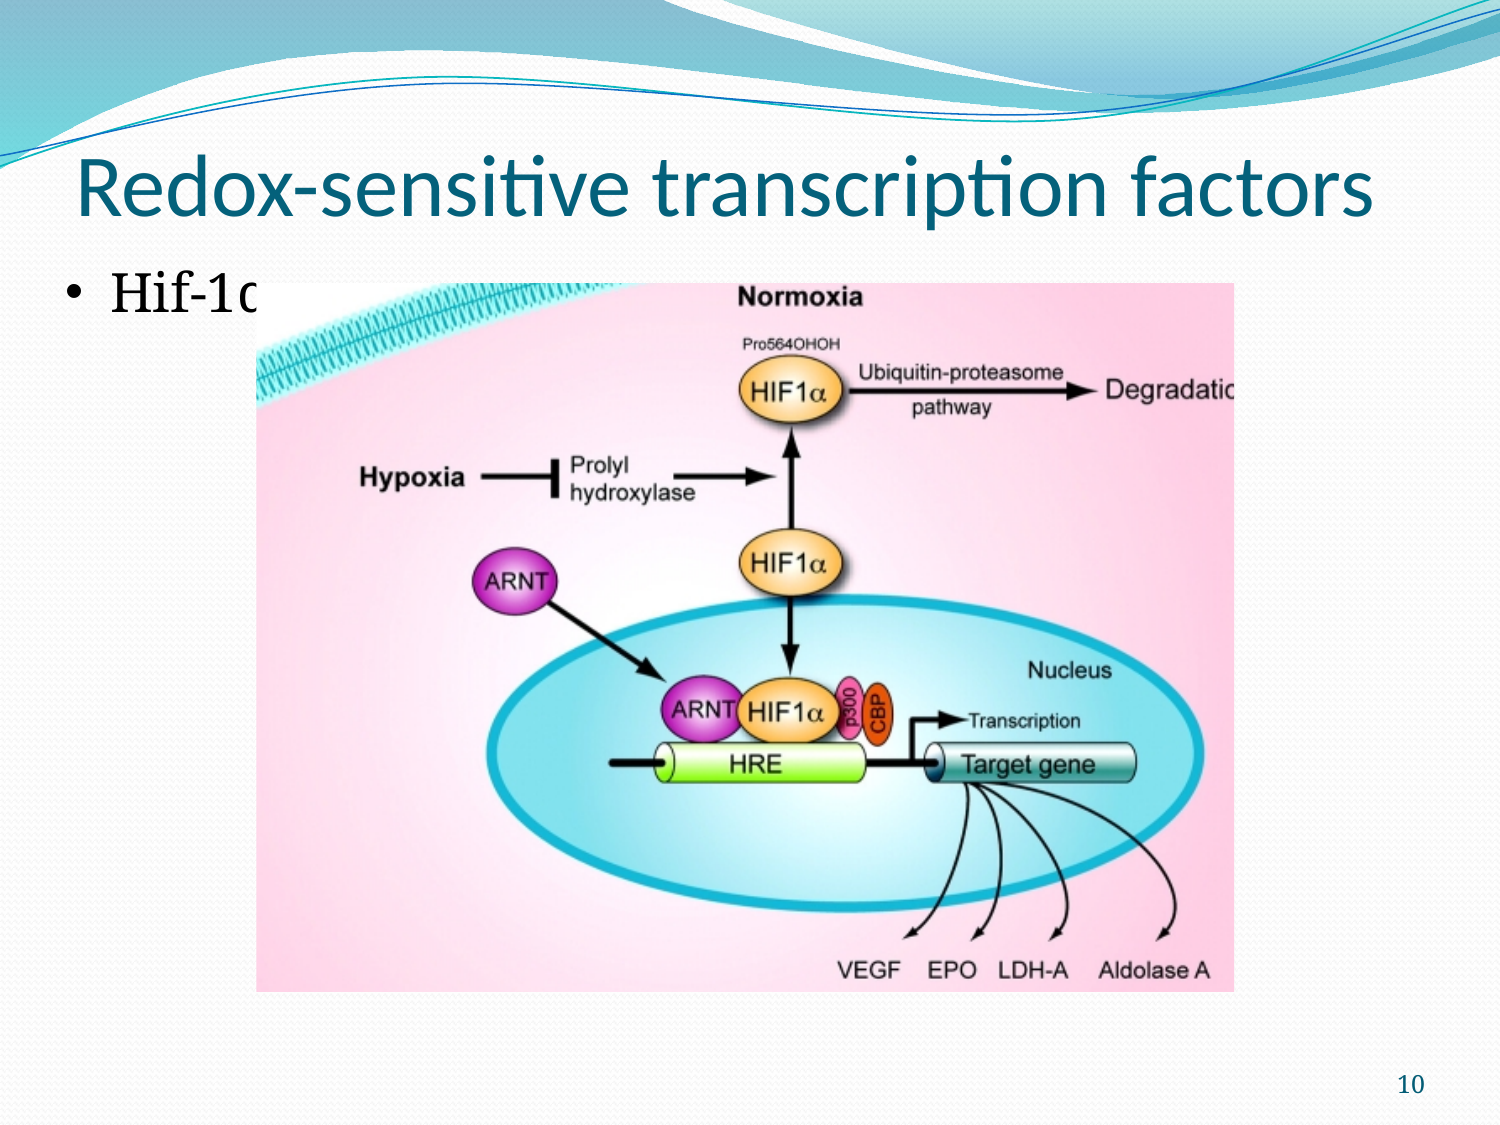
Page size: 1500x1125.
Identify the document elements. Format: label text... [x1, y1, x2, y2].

slide_number 10 [1299, 1042, 1425, 1103]
title Redox-sensitive transcription factors [75, 118, 1500, 235]
picture [256, 282, 1235, 992]
title Just to know [249, 284, 256, 400]
list Hif-1α [50, 250, 463, 400]
